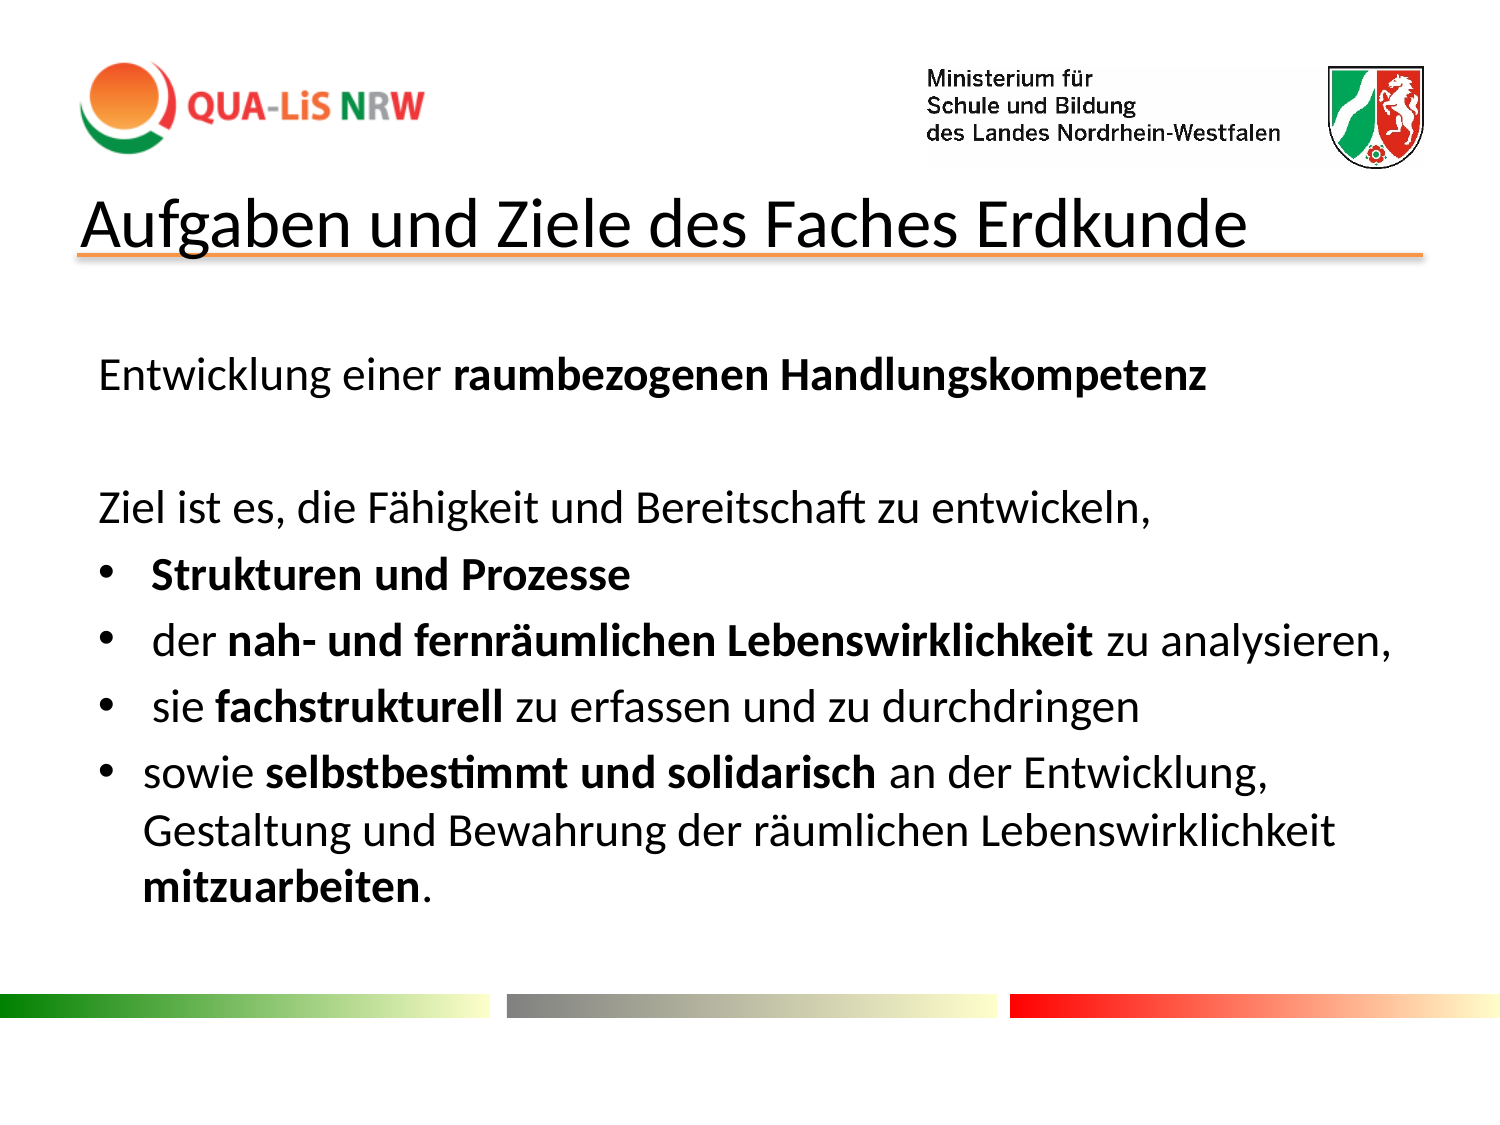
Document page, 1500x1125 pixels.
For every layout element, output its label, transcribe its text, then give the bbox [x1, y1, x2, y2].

picture [77, 55, 431, 158]
picture [927, 66, 1424, 169]
list Entwicklung einer raumbezogenen Handlungskompetenz Ziel ist es, die Fähigkeit und Bereitschaft zu entwickeln, Strukturen und Prozesse der nah- und fernräumlichen Lebenswirklichkeit zu analysieren, sie fachstrukturell zu erfassen und zu durchdringen sowie selbstbestimmt und solidarisch an der Entwicklung, Gestaltung und Bewahrung der räumlichen Lebenswirklichkeit mitzuarbeiten. [83, 290, 1412, 976]
title Aufgaben und Ziele des Faches Erdkunde [64, 172, 1471, 267]
